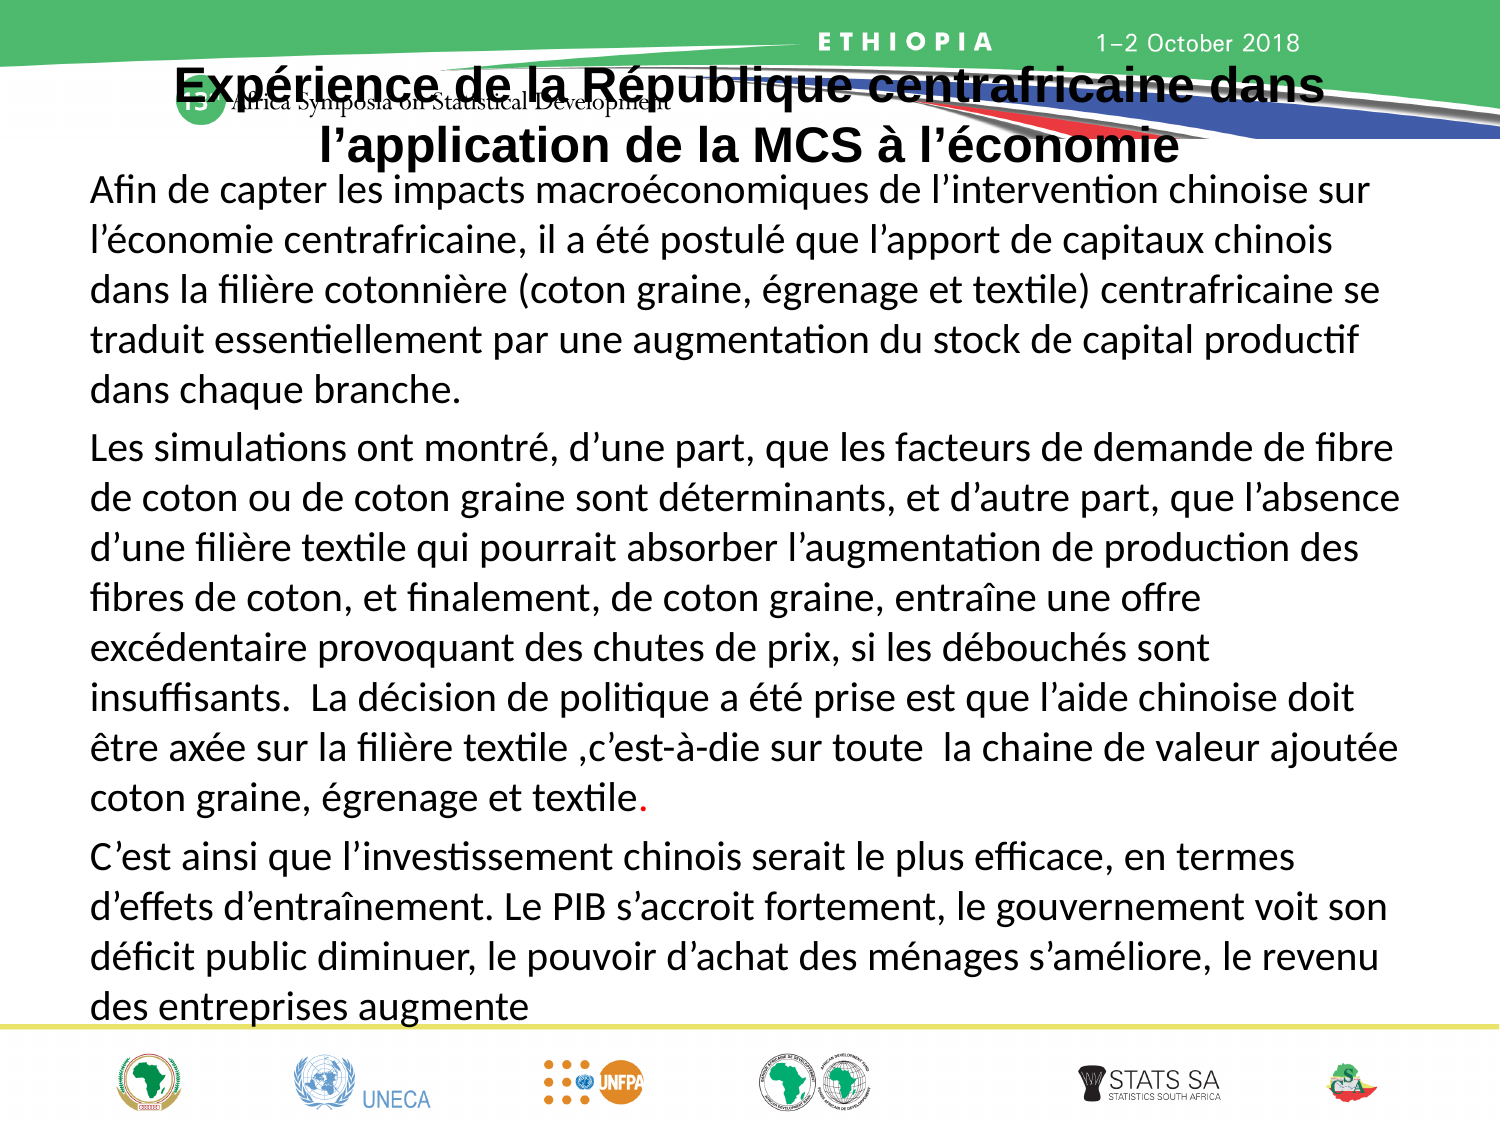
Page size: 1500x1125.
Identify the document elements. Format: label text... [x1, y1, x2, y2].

list Afin de capter les impacts macroéconomiques de l’intervention chinoise sur l’économie centrafricaine, il a été postulé que l’apport de capitaux chinois dans la filière cotonnière (coton graine, égrenage et textile) centrafricaine se traduit essentiellement par une augmentation du stock de capital productif dans chaque branche. Les simulations ont montré, d’une part, que les facteurs de demande de fibre de coton ou de coton graine sont déterminants, et d’autre part, que l’absence d’une filière textile qui pourrait absorber l’augmentation de production des fibres de coton, et finalement, de coton graine, entraîne une offre excédentaire provoquant des chutes de prix, si les débouchés sont insuffisants. La décision de politique a été prise est que l’aide chinoise doit être axée sur la filière textile ,c’est-à-die sur toute la chaine de valeur ajoutée coton graine, égrenage et textile. C’est ainsi que l’investissement chinois serait le plus efficace, en termes d’effets d’entraînement. Le PIB s’accroit fortement, le gouvernement voit son déficit public diminuer, le pouvoir d’achat des ménages s’améliore, le revenu des entreprises augmente [75, 154, 1425, 1030]
title Expérience de la République centrafricaine dans l’application de la MCS à l’économie [75, 45, 1425, 154]
picture [0, 1024, 1500, 1125]
picture [0, 0, 1500, 139]
